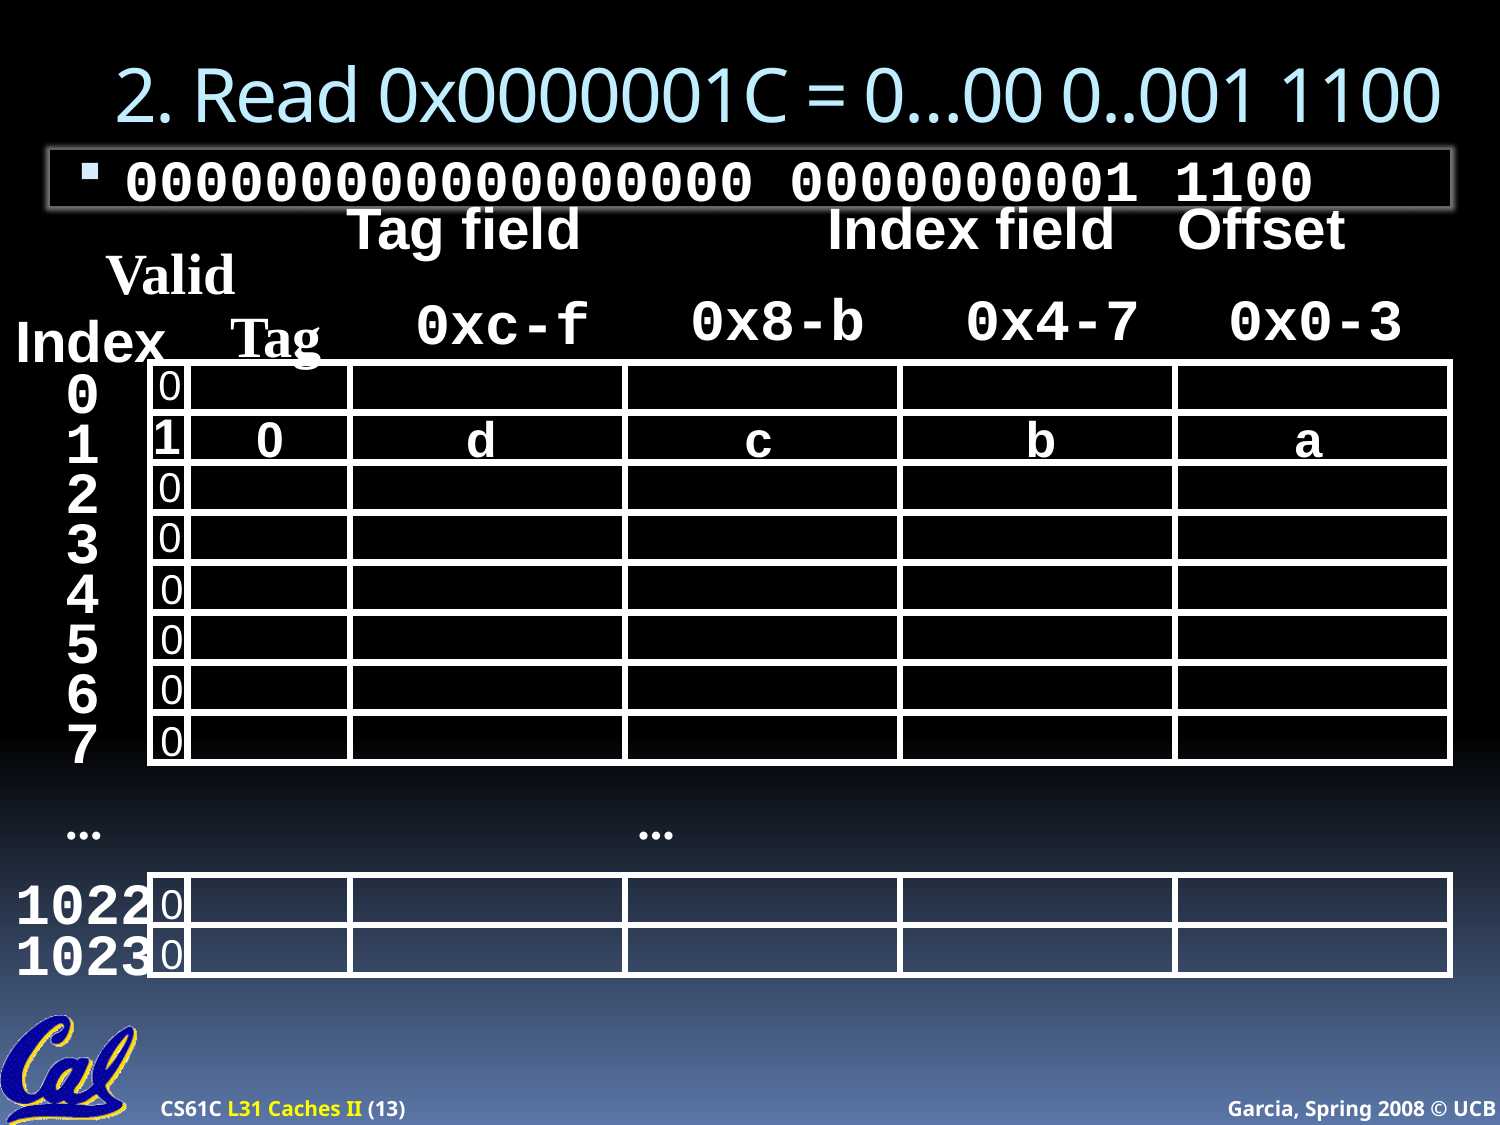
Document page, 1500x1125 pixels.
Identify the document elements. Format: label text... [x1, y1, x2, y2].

list 000000000000000000 0000000001 1100 [62, 135, 1423, 197]
text_box Tag field [331, 184, 597, 219]
title 2. Read 0x0000001C = 0…00 0..001 1100 [99, 40, 1500, 119]
text_box Index field [812, 184, 1131, 219]
text_box Offset [1162, 184, 1361, 219]
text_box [0, 228, 1451, 995]
picture [0, 1015, 140, 1125]
